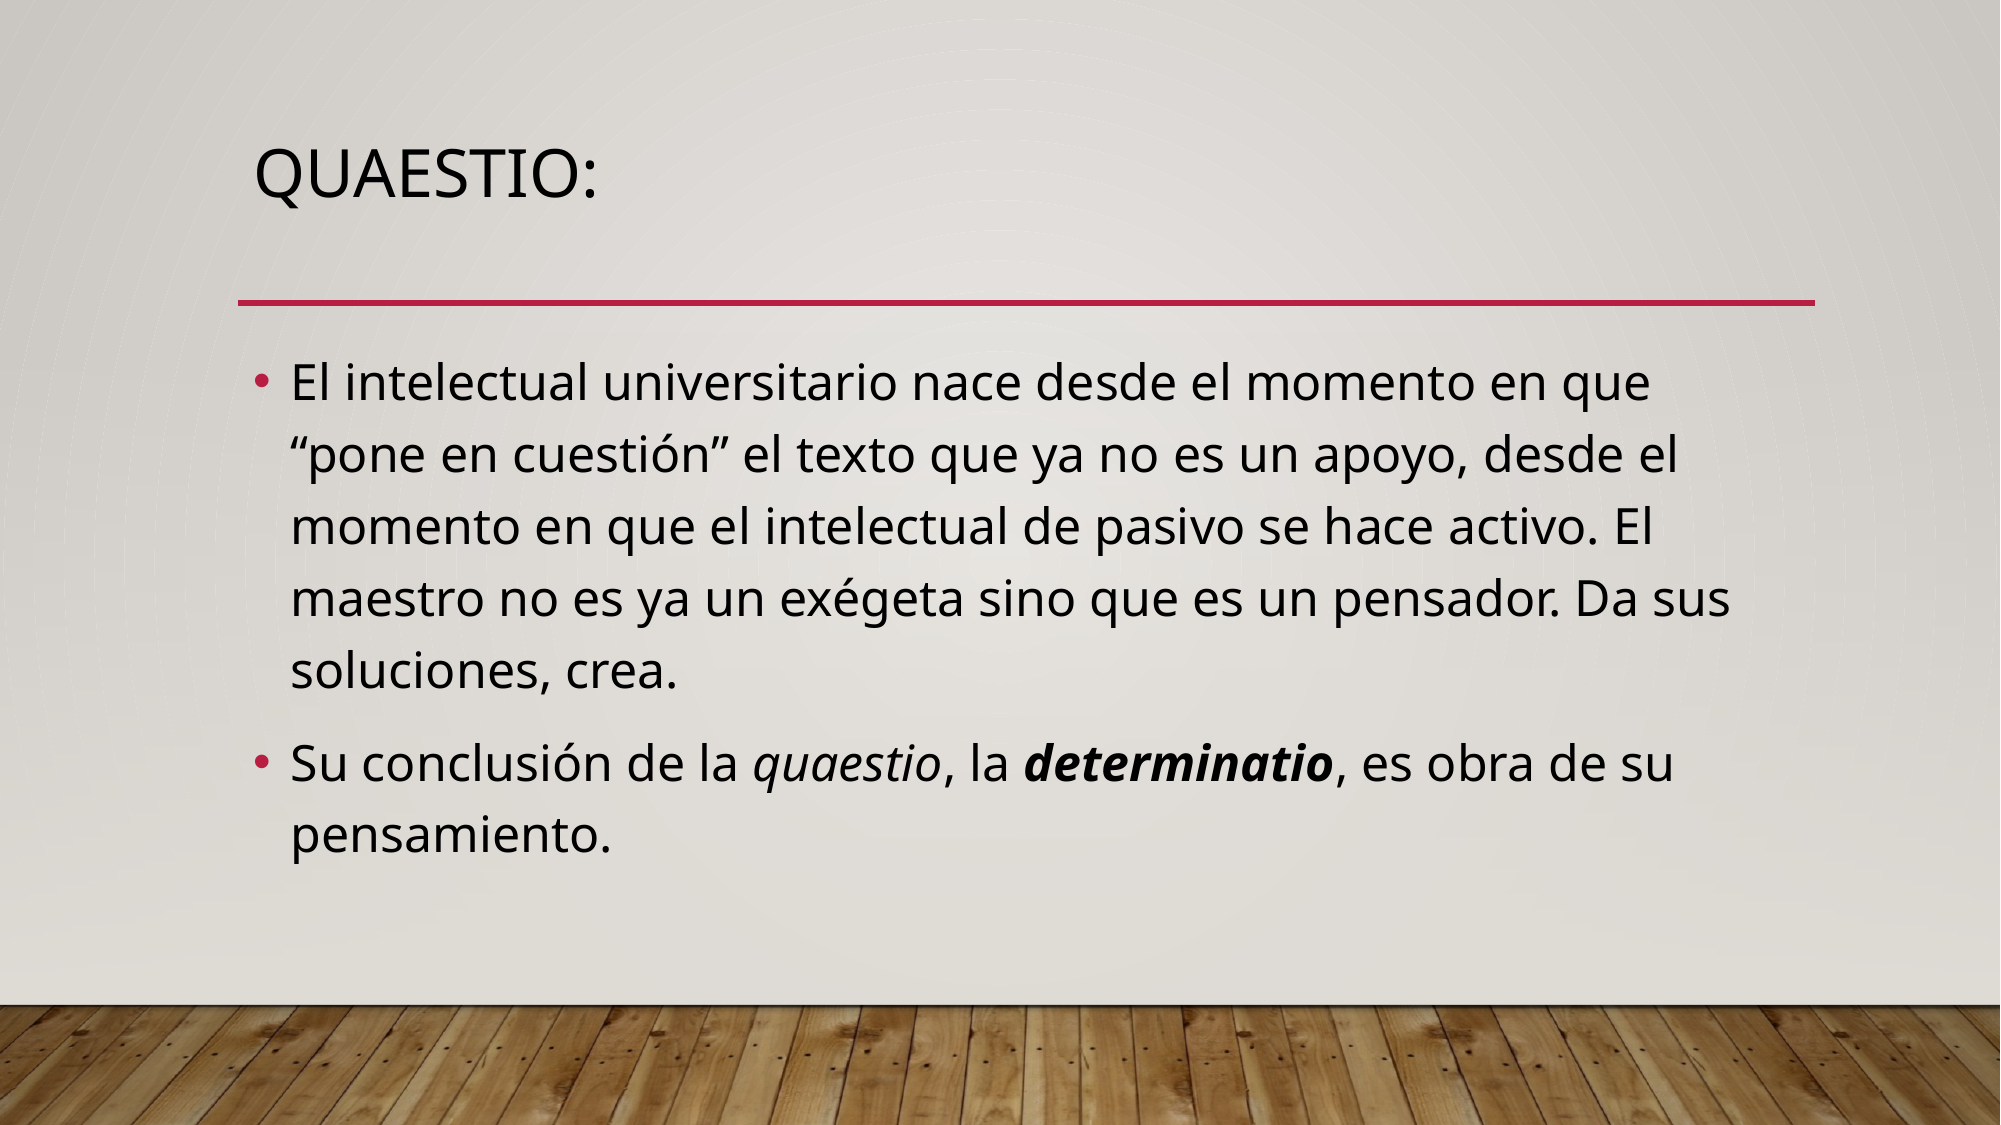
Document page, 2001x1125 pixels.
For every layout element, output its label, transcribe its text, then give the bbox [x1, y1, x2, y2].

title Quaestio: [238, 131, 1814, 305]
list El intelectual universitario nace desde el momento en que “pone en cuestión” el texto que ya no es un apoyo, desde el momento en que el intelectual de pasivo se hace activo. El maestro no es ya un exégeta sino que es un pensador. Da sus soluciones, crea. Su conclusión de la quaestio, la determinatio, es obra de su pensamiento. [238, 330, 1814, 897]
picture [0, 1005, 2000, 1125]
